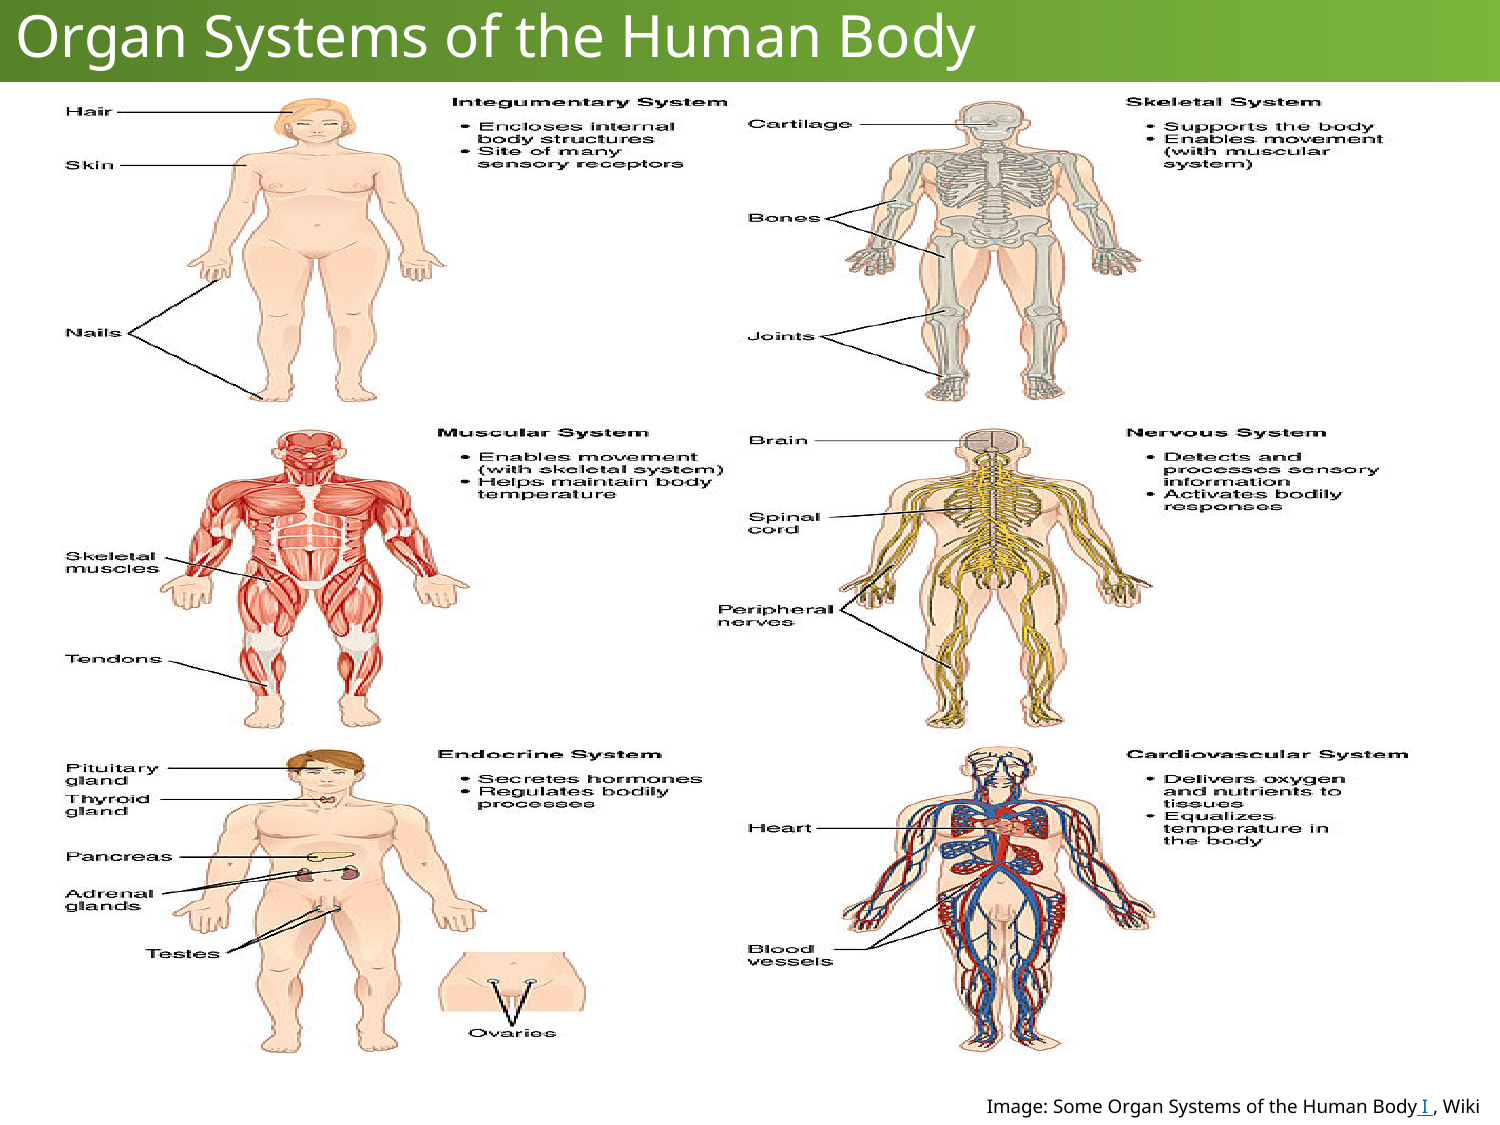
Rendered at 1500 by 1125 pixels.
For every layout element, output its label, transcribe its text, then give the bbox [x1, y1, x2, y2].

list Organ Systems of the Human Body [0, 0, 1500, 82]
text_box Image: Some Organ Systems of the Human Body I , Wiki [972, 1087, 1496, 1125]
picture [61, 96, 1411, 1054]
